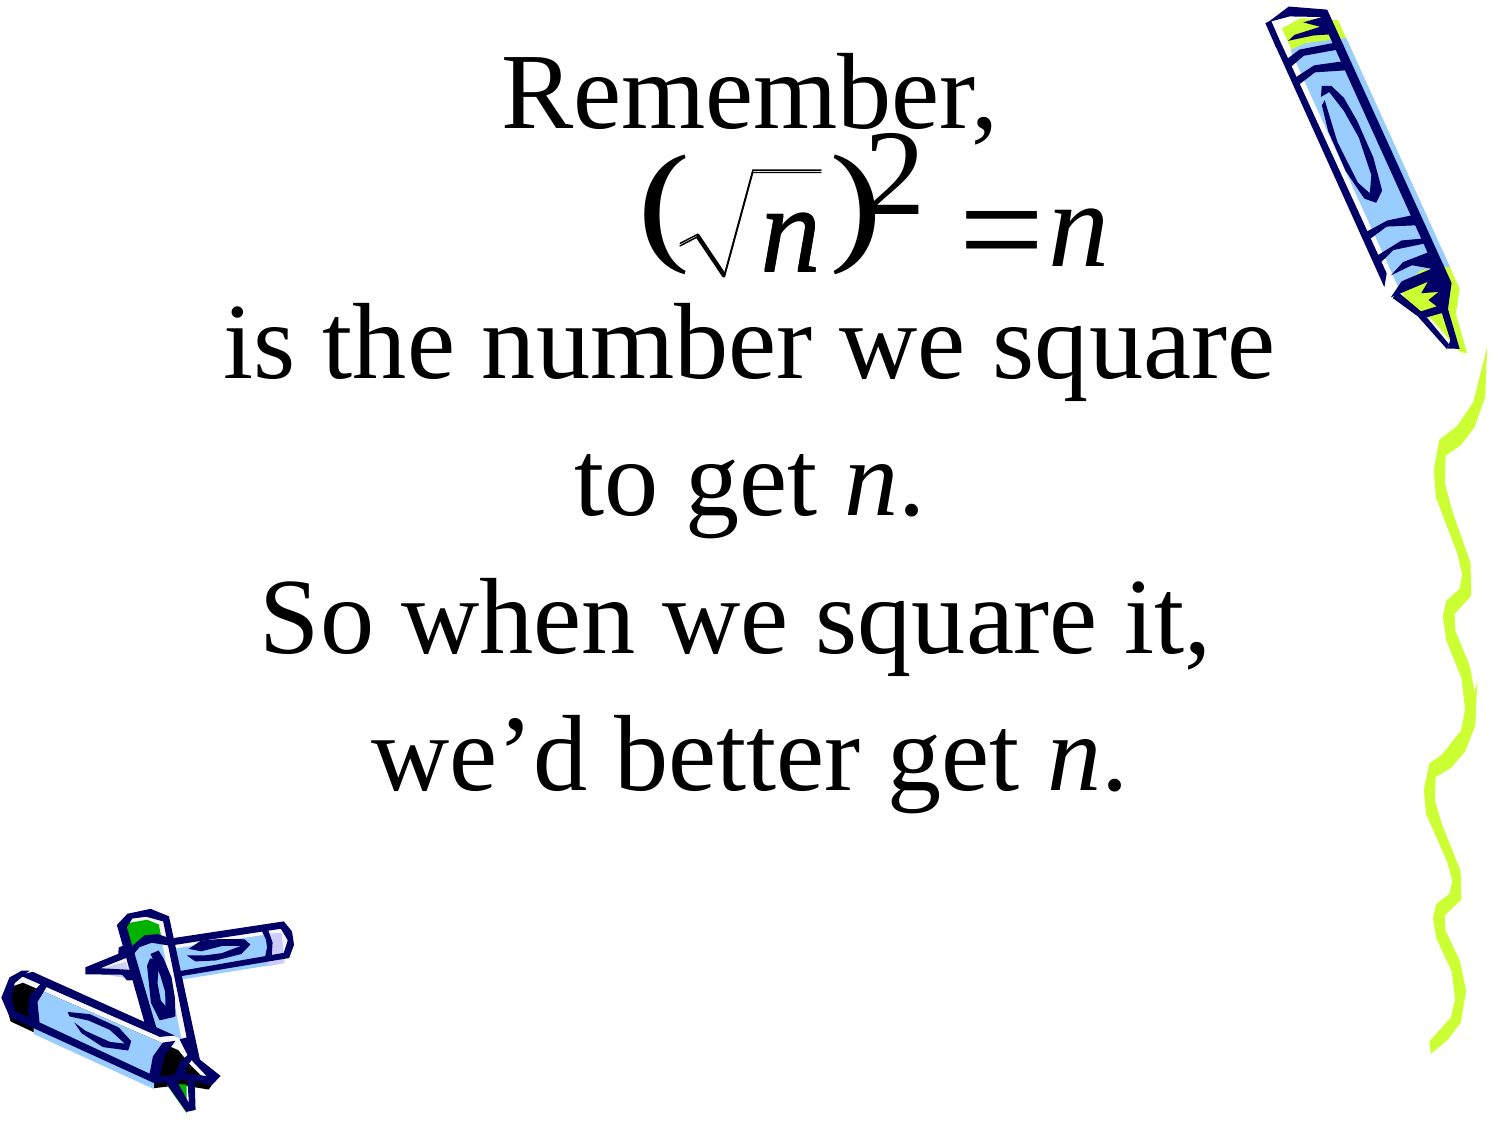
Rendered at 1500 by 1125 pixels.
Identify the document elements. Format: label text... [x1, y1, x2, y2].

text_box is the number we square [0, 262, 1500, 399]
text_box Remember, [0, 12, 1500, 158]
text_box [949, 202, 1113, 275]
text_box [637, 112, 926, 305]
text_box to get n. [0, 399, 1500, 537]
text_box we’d better get n. [0, 683, 1500, 905]
text_box So when we square it, [0, 537, 1500, 683]
